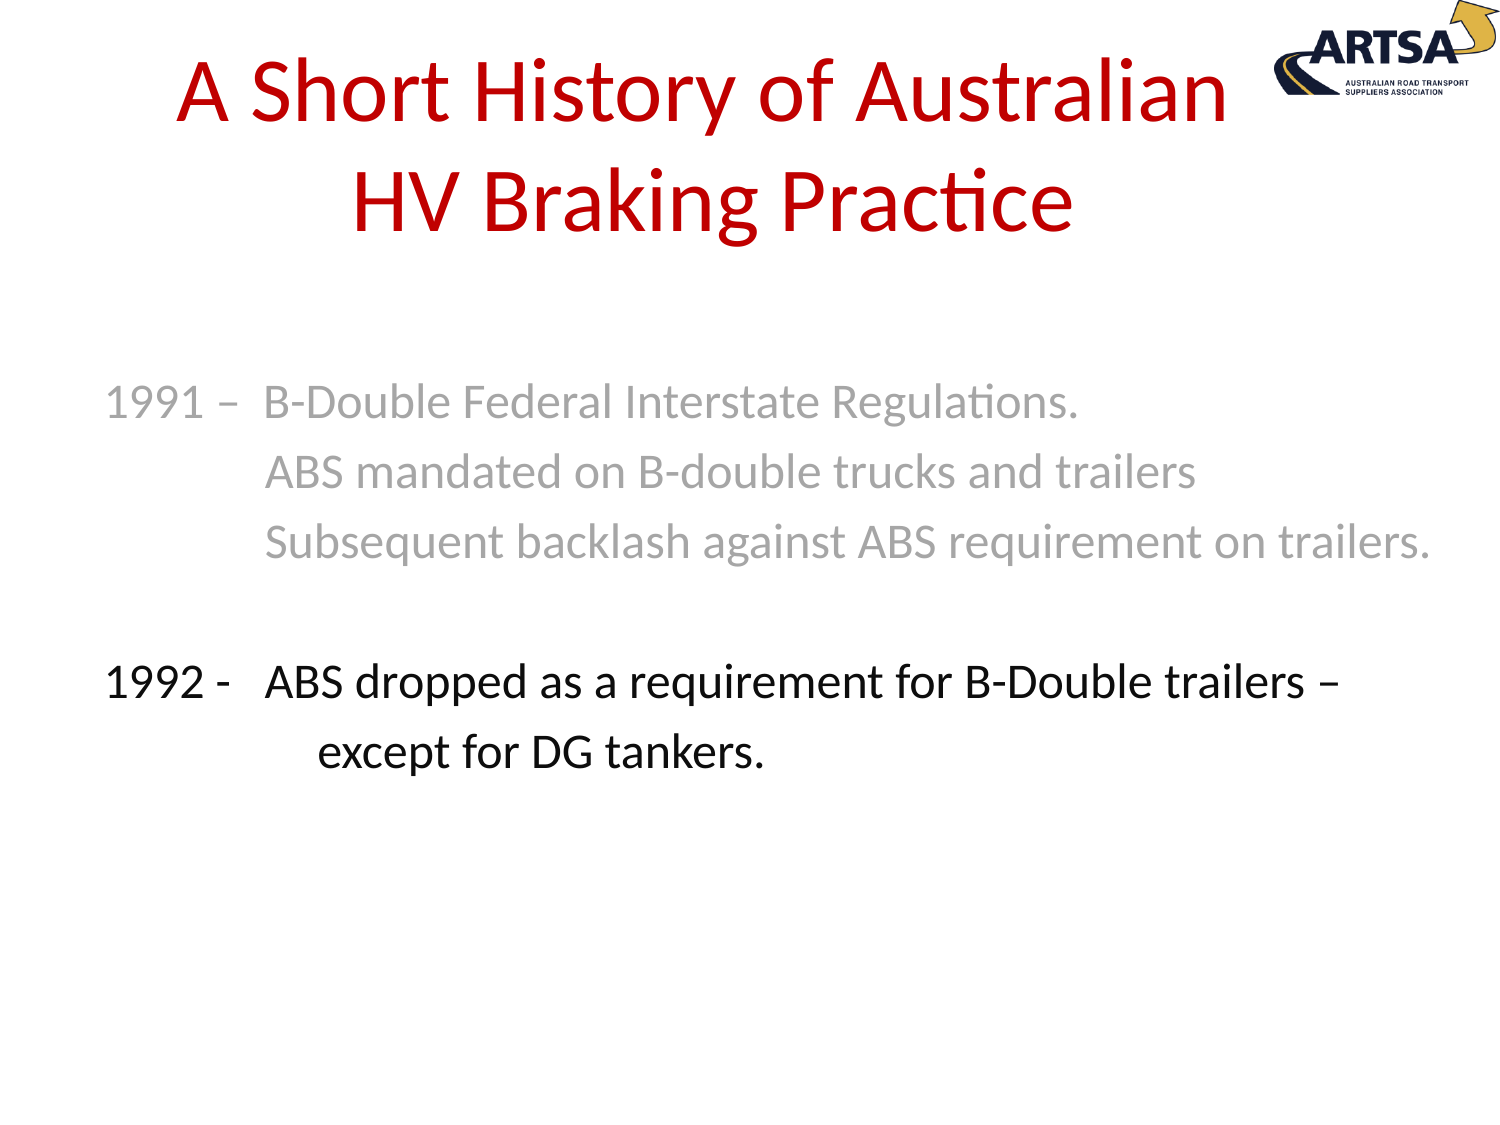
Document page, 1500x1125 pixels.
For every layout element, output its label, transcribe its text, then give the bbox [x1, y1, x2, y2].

picture [1273, 0, 1500, 99]
title A Short History of Australian HV Braking Practice [76, 19, 1352, 261]
subtitle 1991 – B-Double Federal Interstate Regulations. ABS mandated on B-double trucks and trailers Subsequent backlash against ABS requirement on trailers. - ABS dropped as a requirement for B-Double trailers – except for DG tankers. [88, 290, 1459, 1047]
